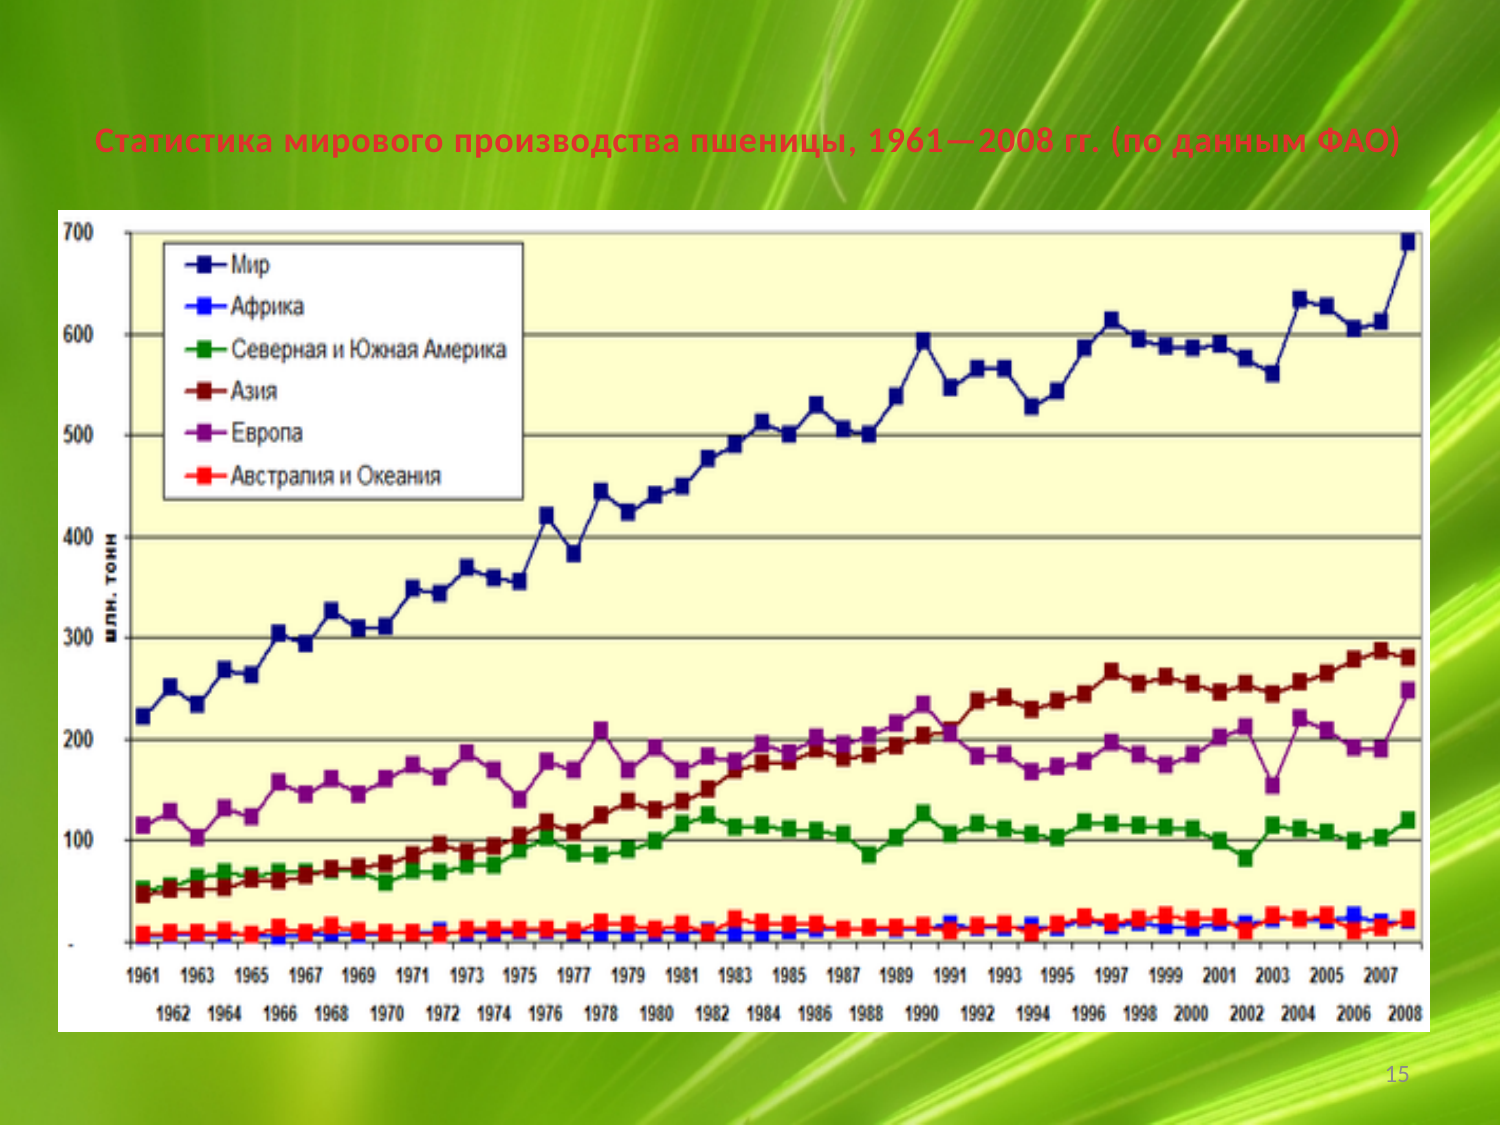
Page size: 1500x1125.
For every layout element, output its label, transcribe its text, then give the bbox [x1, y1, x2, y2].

title Статистика мирового производства пшеницы, 1961—2008 гг. (по данным ФАО) [75, 105, 1425, 209]
slide_number 15 [1074, 1042, 1425, 1103]
picture [0, 0, 1500, 1125]
